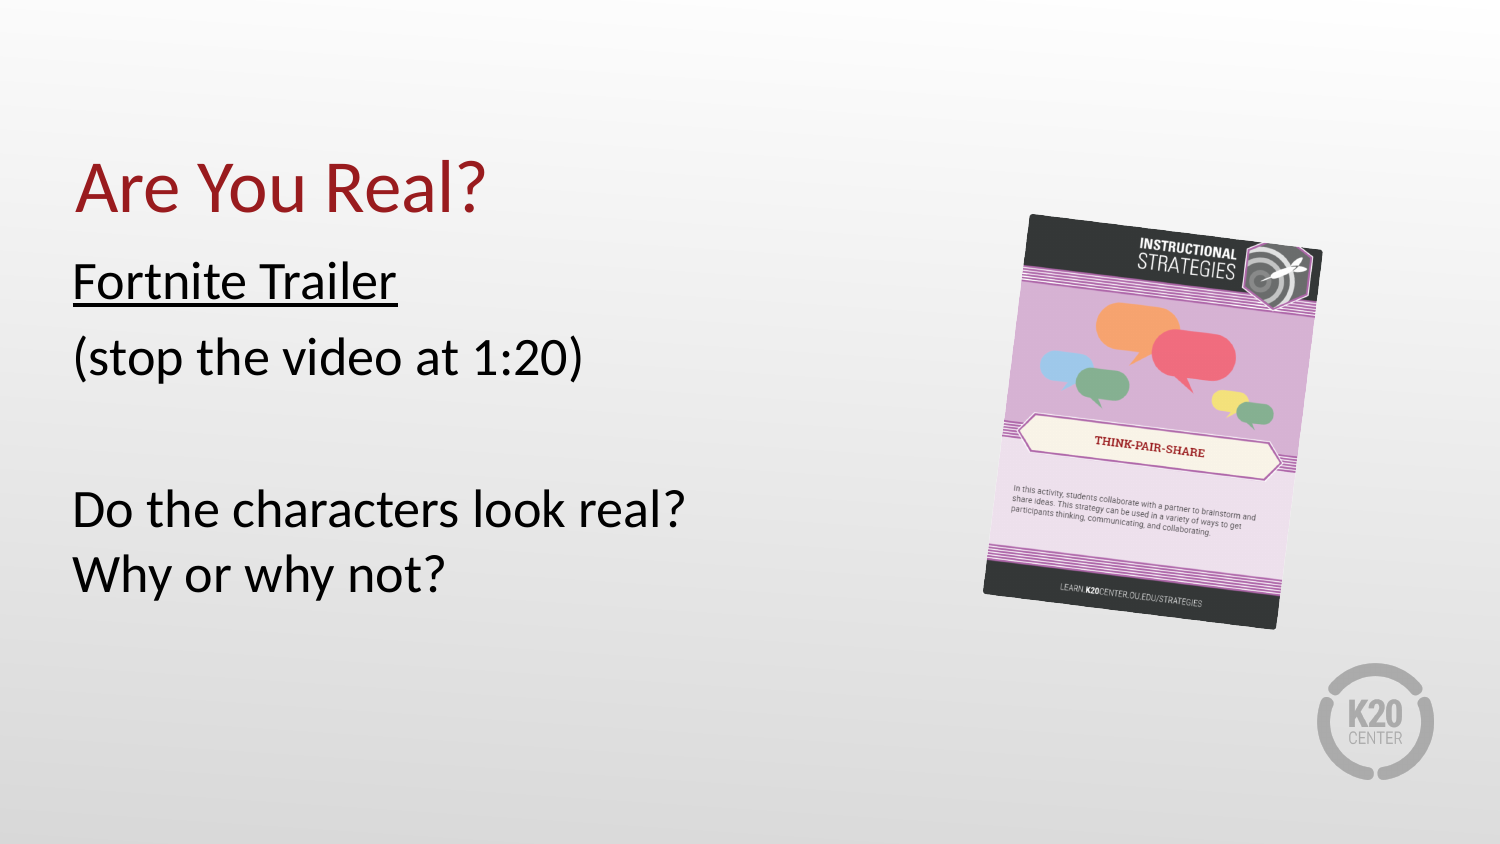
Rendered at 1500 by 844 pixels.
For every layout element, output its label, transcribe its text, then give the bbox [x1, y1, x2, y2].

title Are You Real? [75, 86, 1425, 228]
list Fortnite Trailer (stop the video at 1:20) Do the characters look real? Why or why not? [57, 238, 809, 779]
picture [1300, 646, 1451, 797]
picture [983, 214, 1323, 630]
